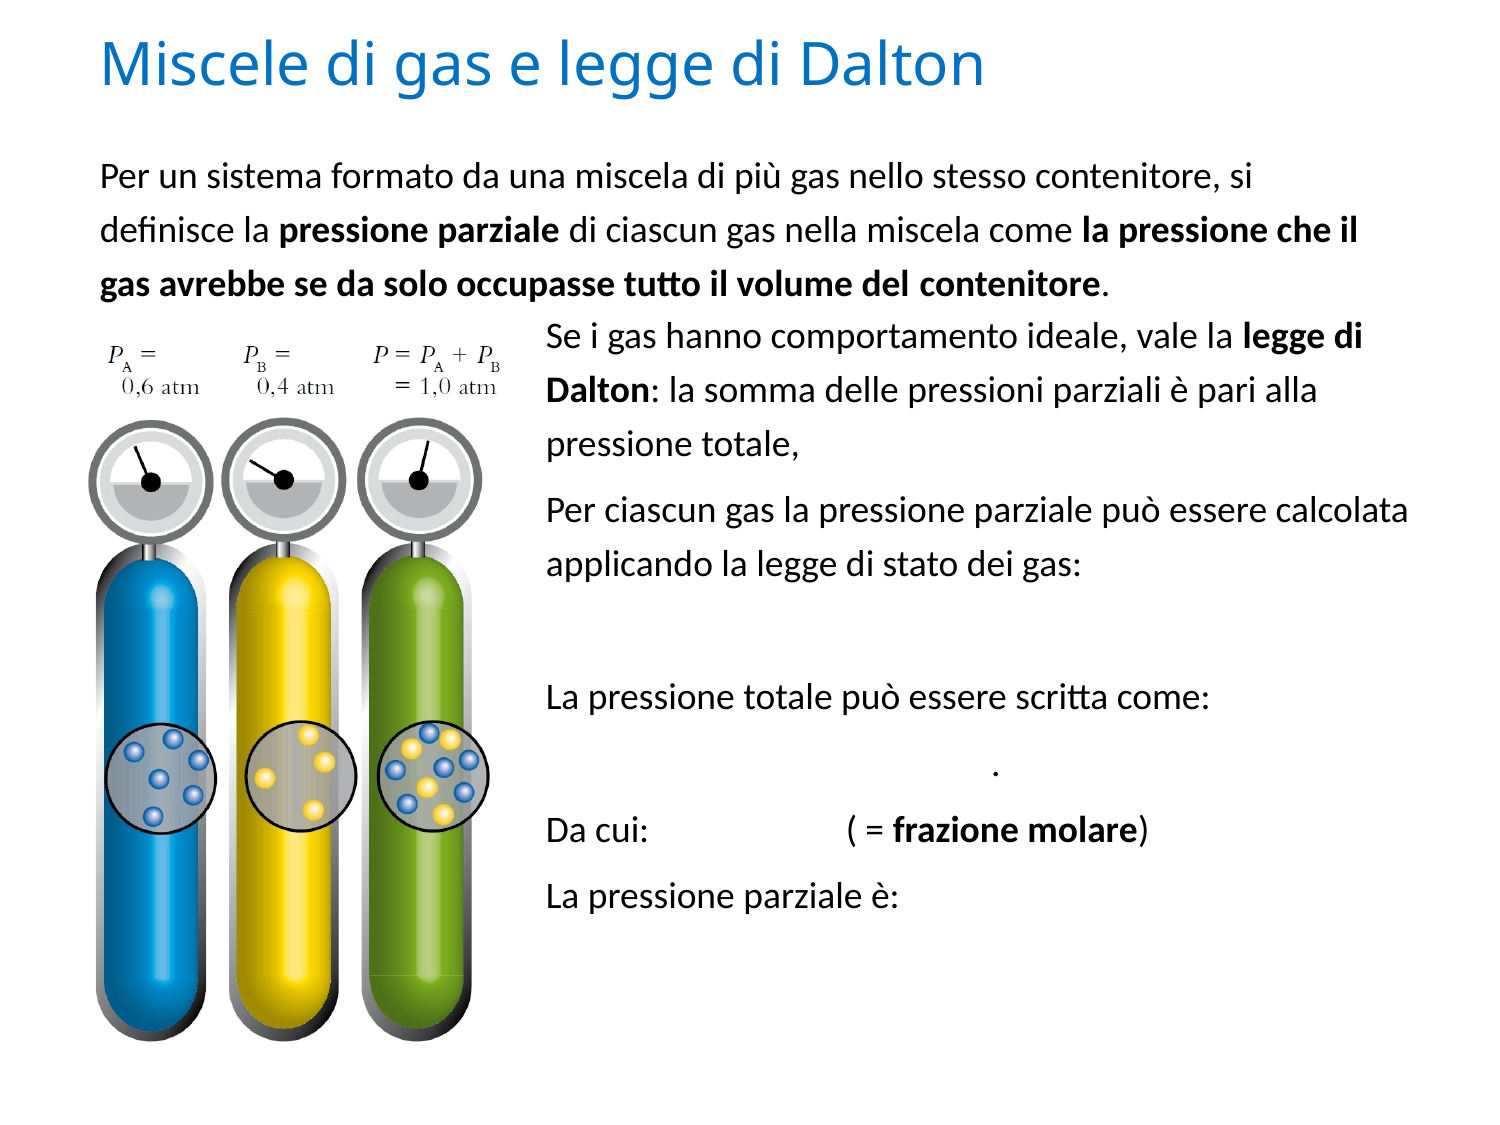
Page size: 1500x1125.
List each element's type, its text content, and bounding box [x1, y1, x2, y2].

title Miscele di gas e legge di Dalton [84, 0, 1049, 133]
picture [84, 343, 503, 1053]
text_box Per un sistema formato da una miscela di più gas nello stesso contenitore, si definisce la pressione parziale di ciascun gas nella miscela come la pressione che il gas avrebbe se da solo occupasse tutto il volume del contenitore. [84, 134, 1409, 295]
